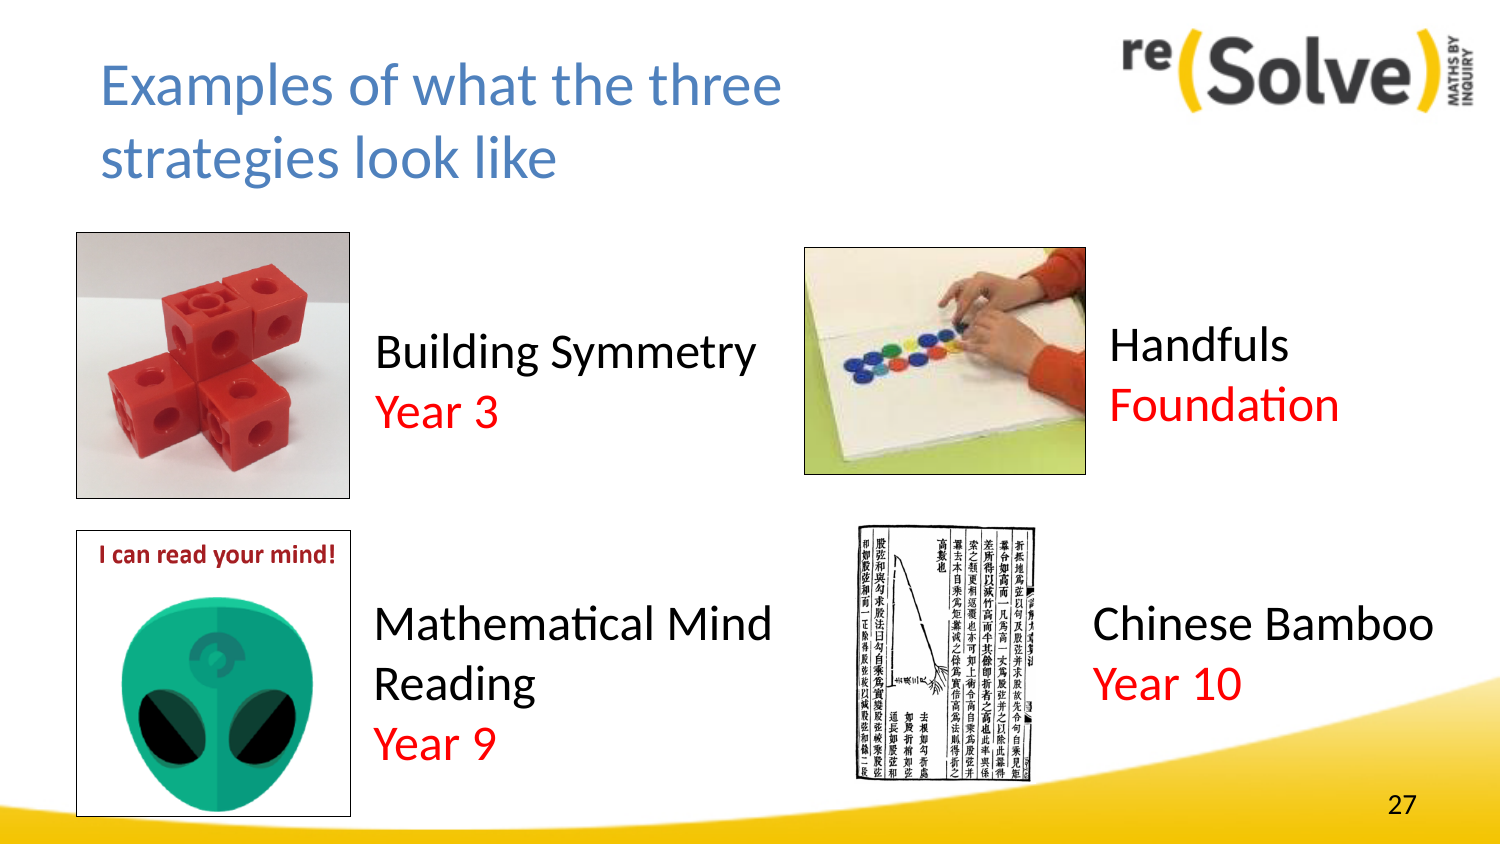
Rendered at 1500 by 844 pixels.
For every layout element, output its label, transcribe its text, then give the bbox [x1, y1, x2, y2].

text_box Building Symmetry Year 3 [360, 311, 773, 447]
title Examples of what the three strategies look like [100, 43, 892, 192]
text_box Mathematical Mind Reading Year 9 [358, 582, 833, 778]
slide_number 27 [1181, 779, 1418, 827]
text_box Handfuls Foundation [1094, 303, 1356, 439]
text_box Chinese Bamboo Year 10 [1078, 582, 1450, 718]
picture [0, 0, 1500, 844]
